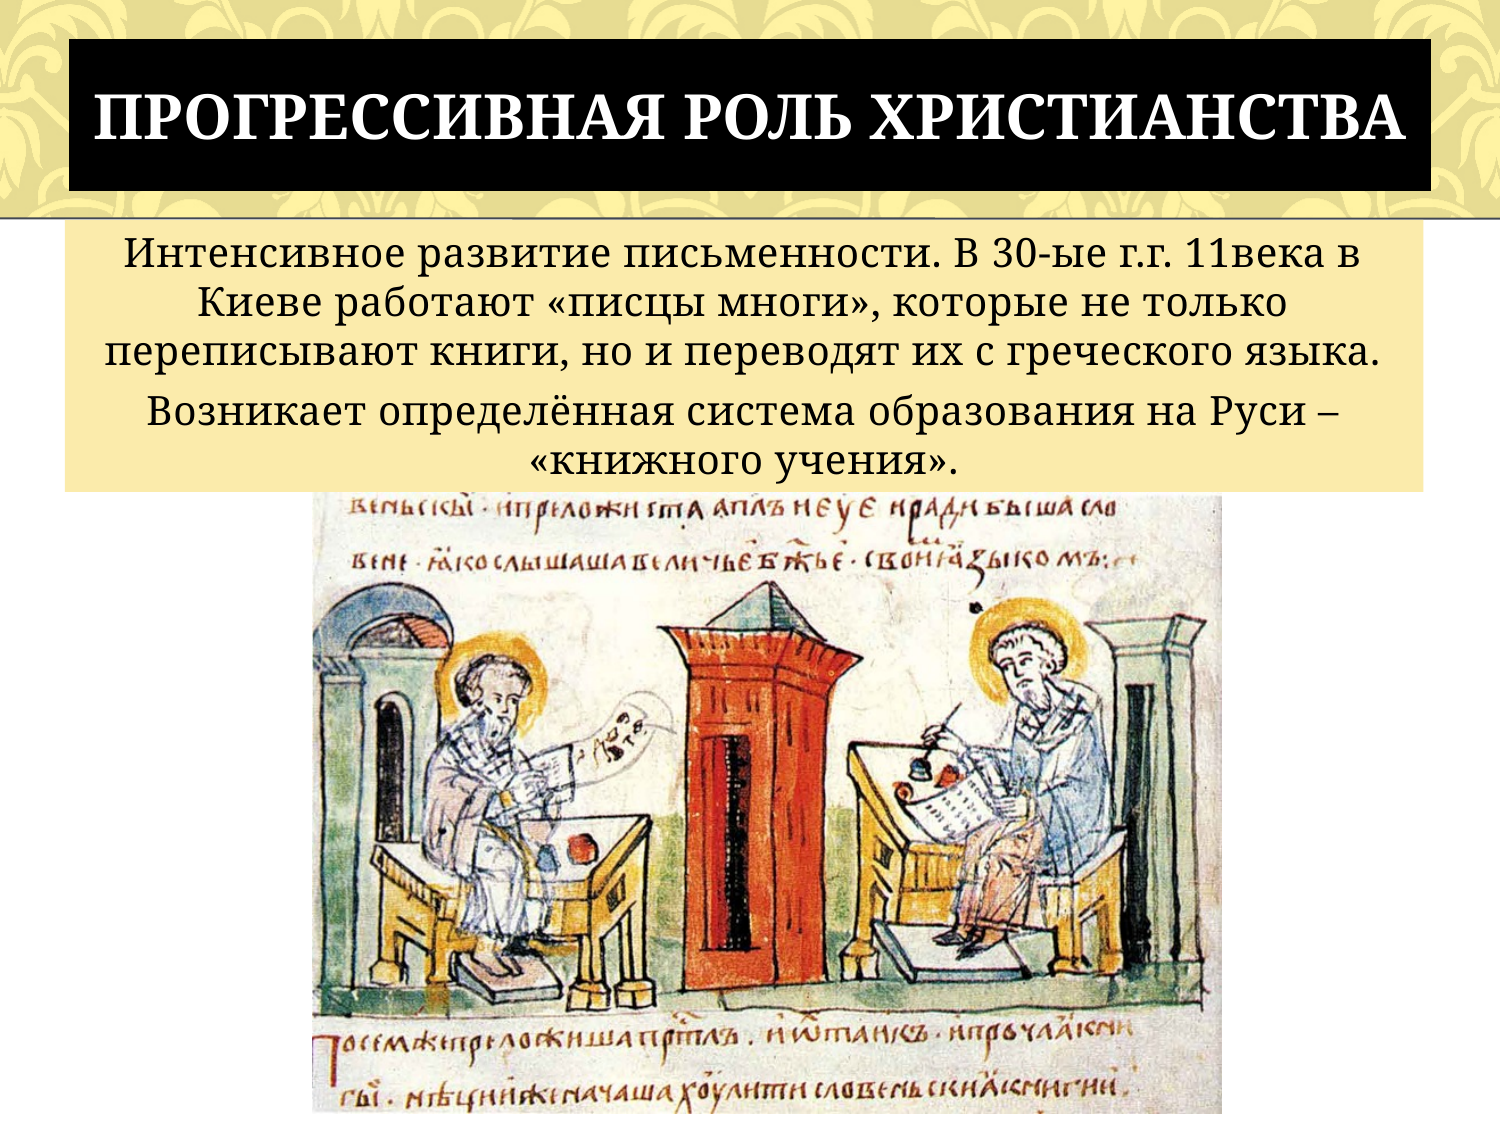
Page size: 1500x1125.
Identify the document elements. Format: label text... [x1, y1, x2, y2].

title Прогрессивная роль христианства [69, 39, 1431, 191]
list Интенсивное развитие письменности. В 30-ые г.г. 11века в Киеве работают «писцы многи», которые не только переписывают книги, но и переводят их с греческого языка. Возникает определённая система образования на Руси – «книжного учения». [64, 219, 1424, 492]
picture [312, 491, 1222, 1114]
